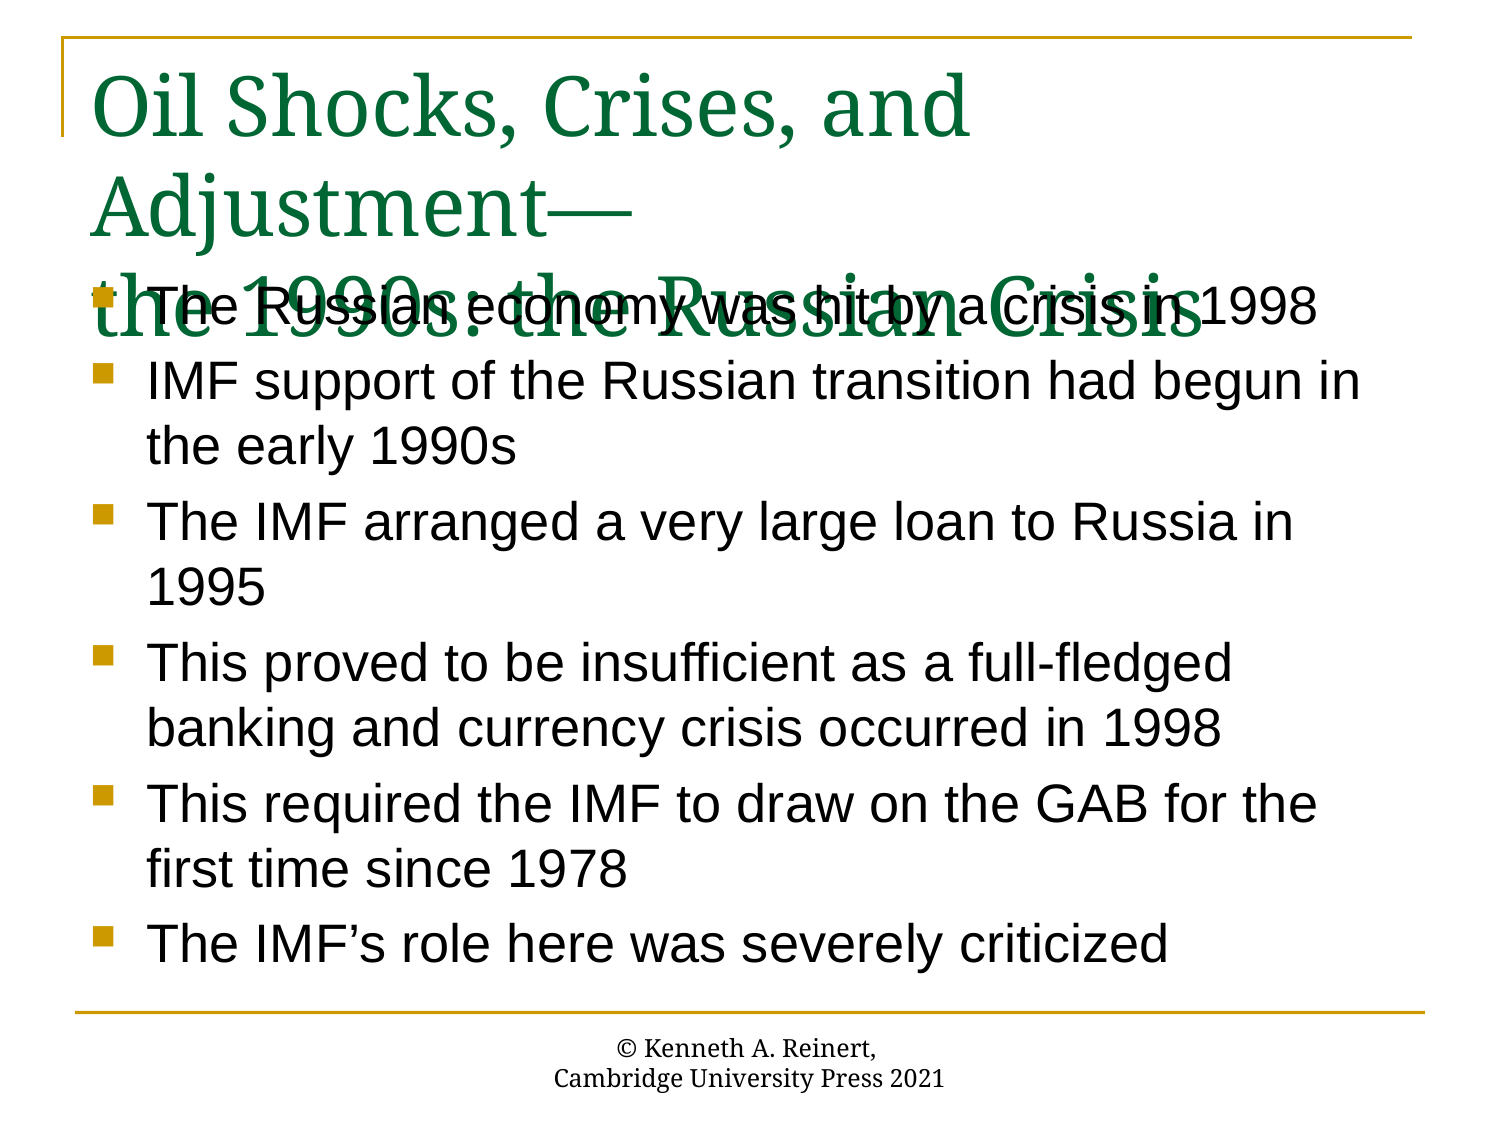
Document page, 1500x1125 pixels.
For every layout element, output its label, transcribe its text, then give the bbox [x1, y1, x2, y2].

title Oil Shocks, Crises, and Adjustment— the 1990s: the Russian Crisis [74, 45, 1426, 233]
list The Russian economy was hit by a crisis in 1998 IMF support of the Russian transition had begun in the early 1990s The IMF arranged a very large loan to Russia in 1995 This proved to be insufficient as a full-fledged banking and currency crisis occurred in 1998 This required the IMF to draw on the GAB for the first time since 1978 The IMF’s role here was severely criticized [74, 262, 1426, 1006]
footer © Kenneth A. Reinert, Cambridge University Press 2021 [512, 1024, 988, 1101]
